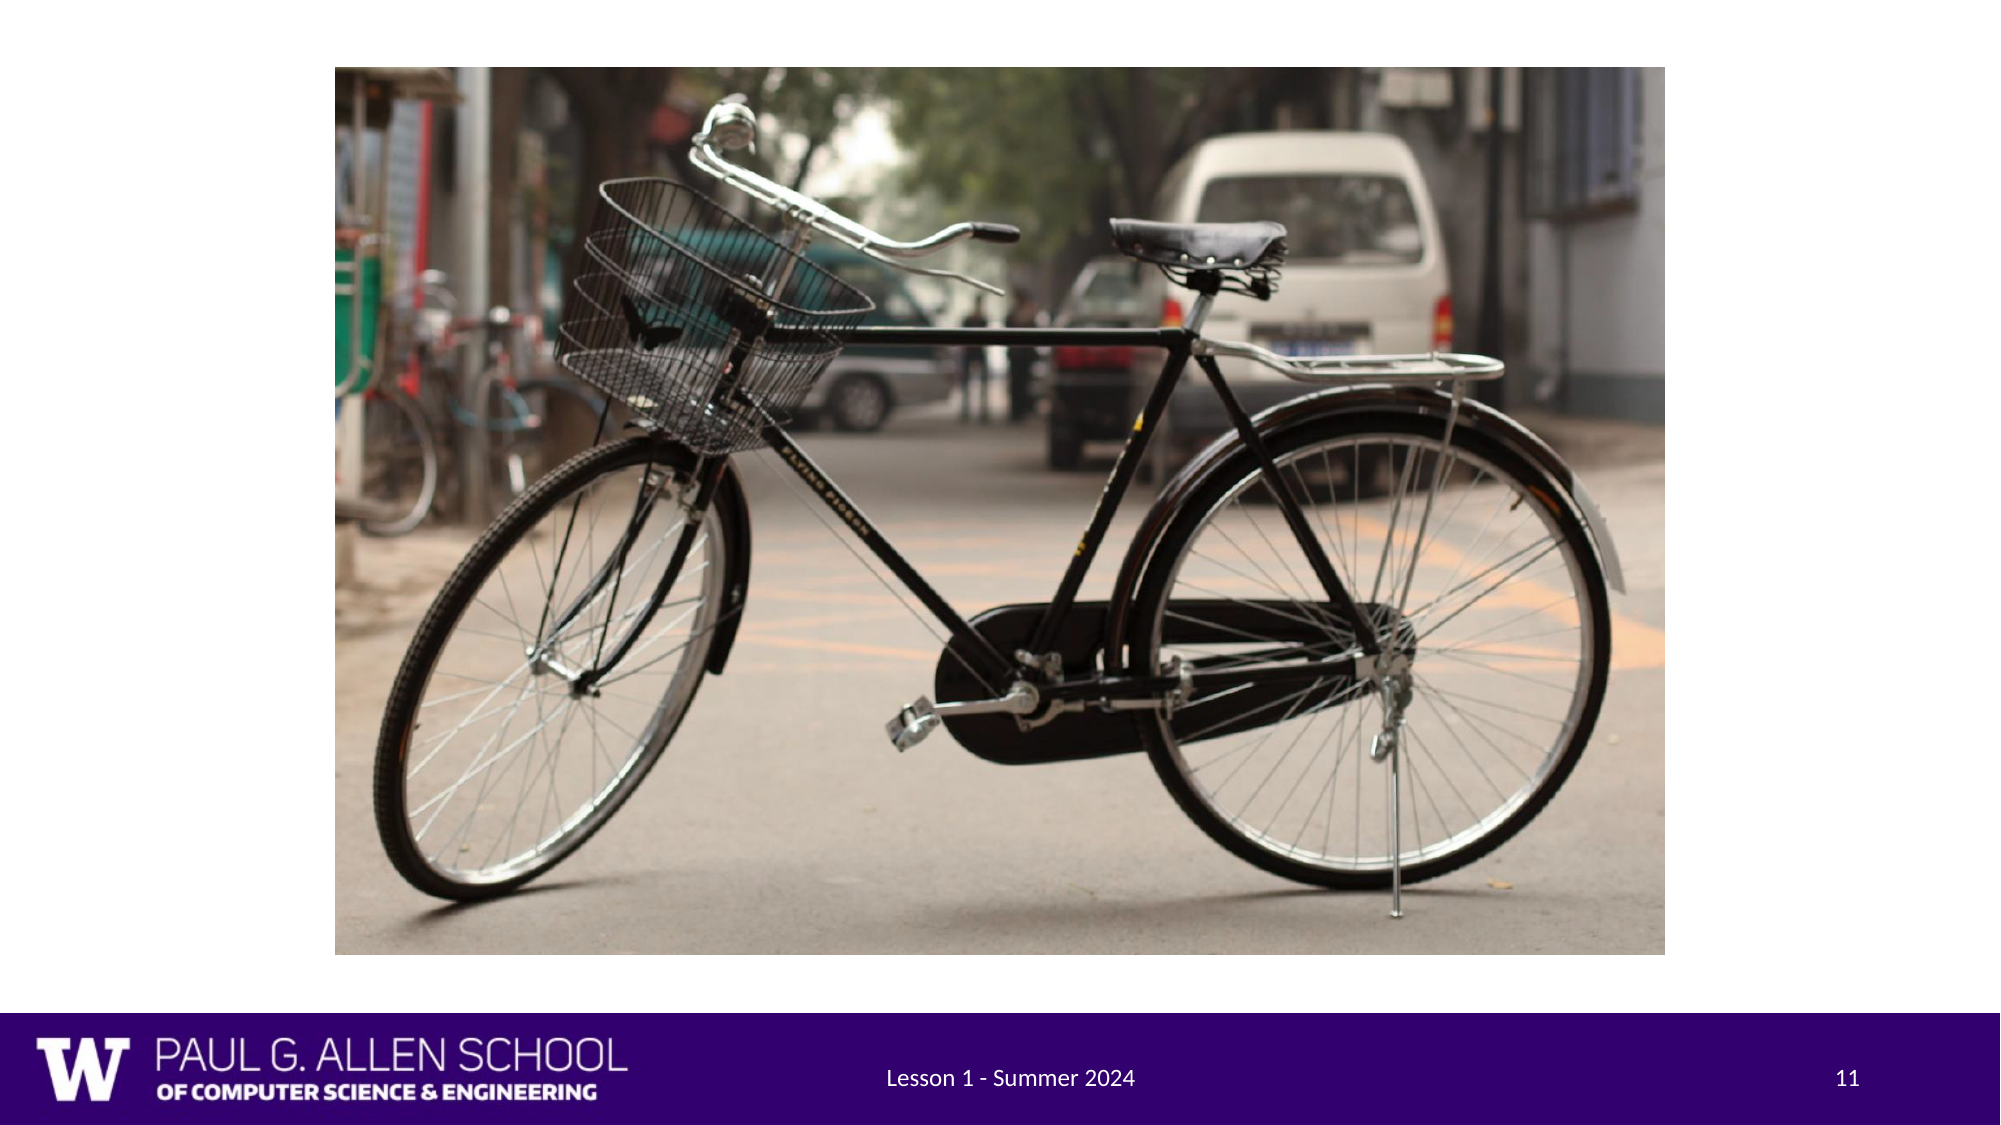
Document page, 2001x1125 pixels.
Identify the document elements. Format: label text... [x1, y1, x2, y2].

picture [0, 1013, 2000, 1125]
footer Lesson 1 - Summer 2024 [884, 1060, 1175, 1125]
slide_number 11 [1815, 1060, 1888, 1125]
picture [334, 67, 1666, 955]
